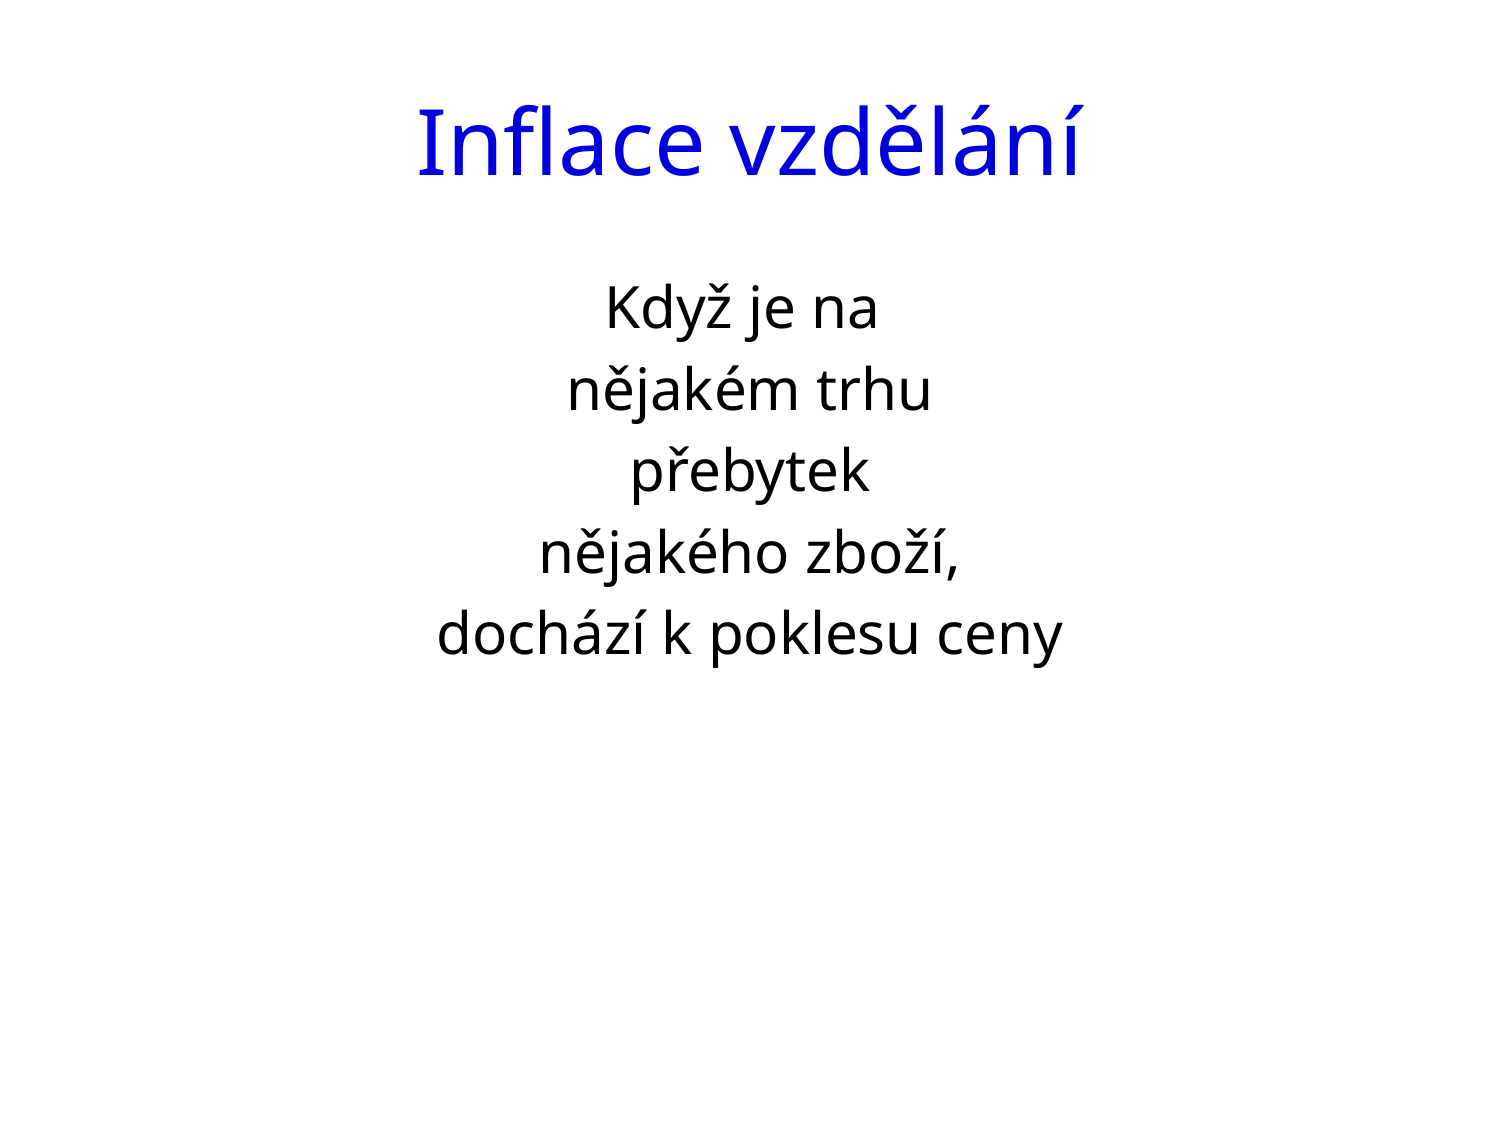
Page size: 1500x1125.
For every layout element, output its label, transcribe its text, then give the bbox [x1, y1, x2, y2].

list Když je na nějakém trhu přebytek nějakého zboží, dochází k poklesu ceny [74, 262, 1426, 1006]
title Inflace vzdělání [74, 44, 1426, 233]
